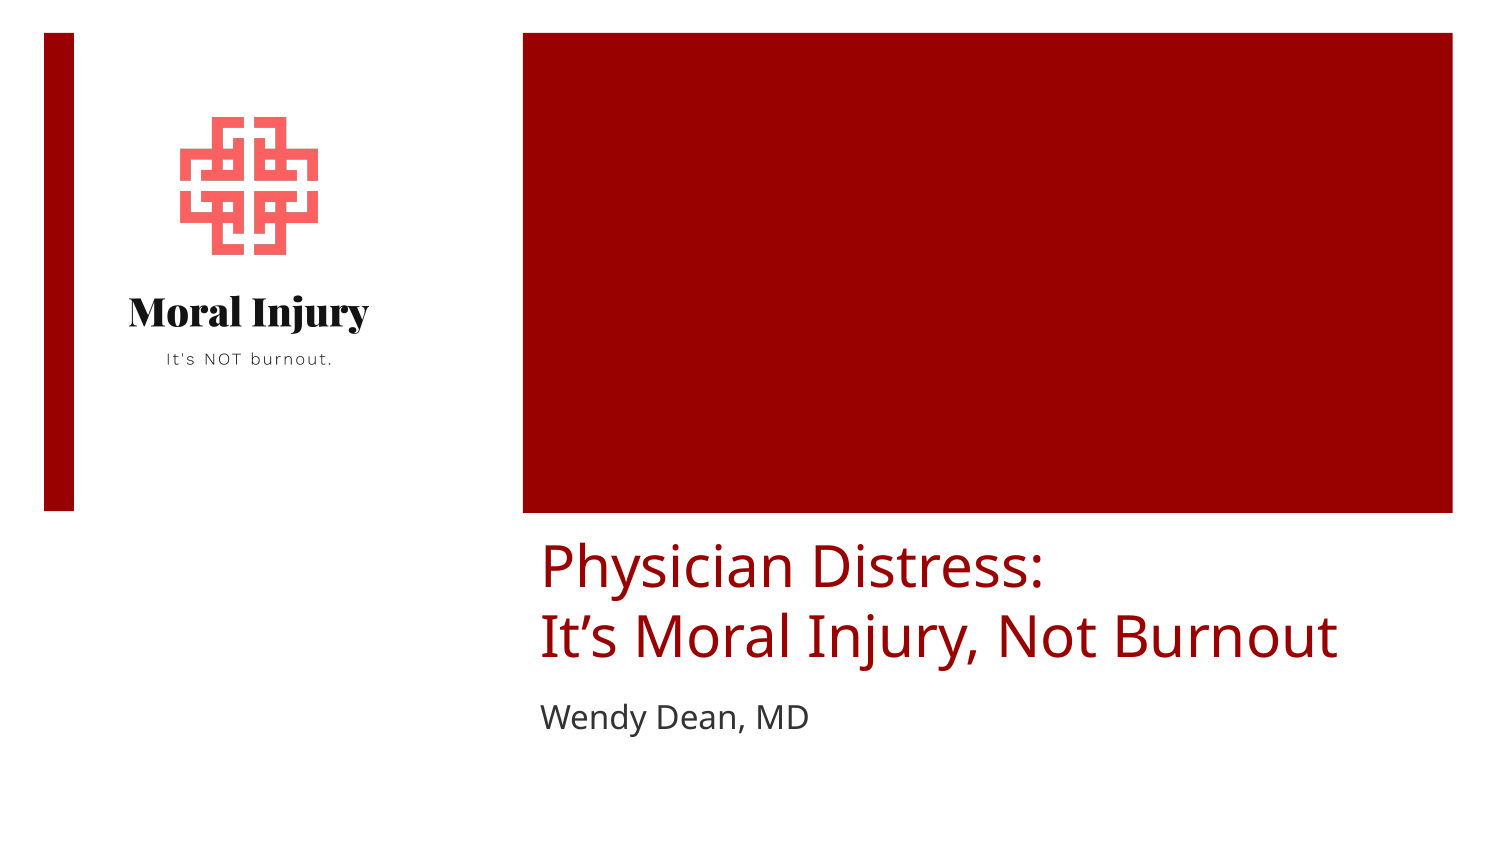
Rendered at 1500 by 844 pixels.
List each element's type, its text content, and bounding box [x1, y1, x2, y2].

subtitle Wendy Dean, MD [525, 689, 1421, 766]
title Physician Distress: It’s Moral Injury, Not Burnout [525, 547, 1421, 677]
picture [129, 117, 369, 368]
